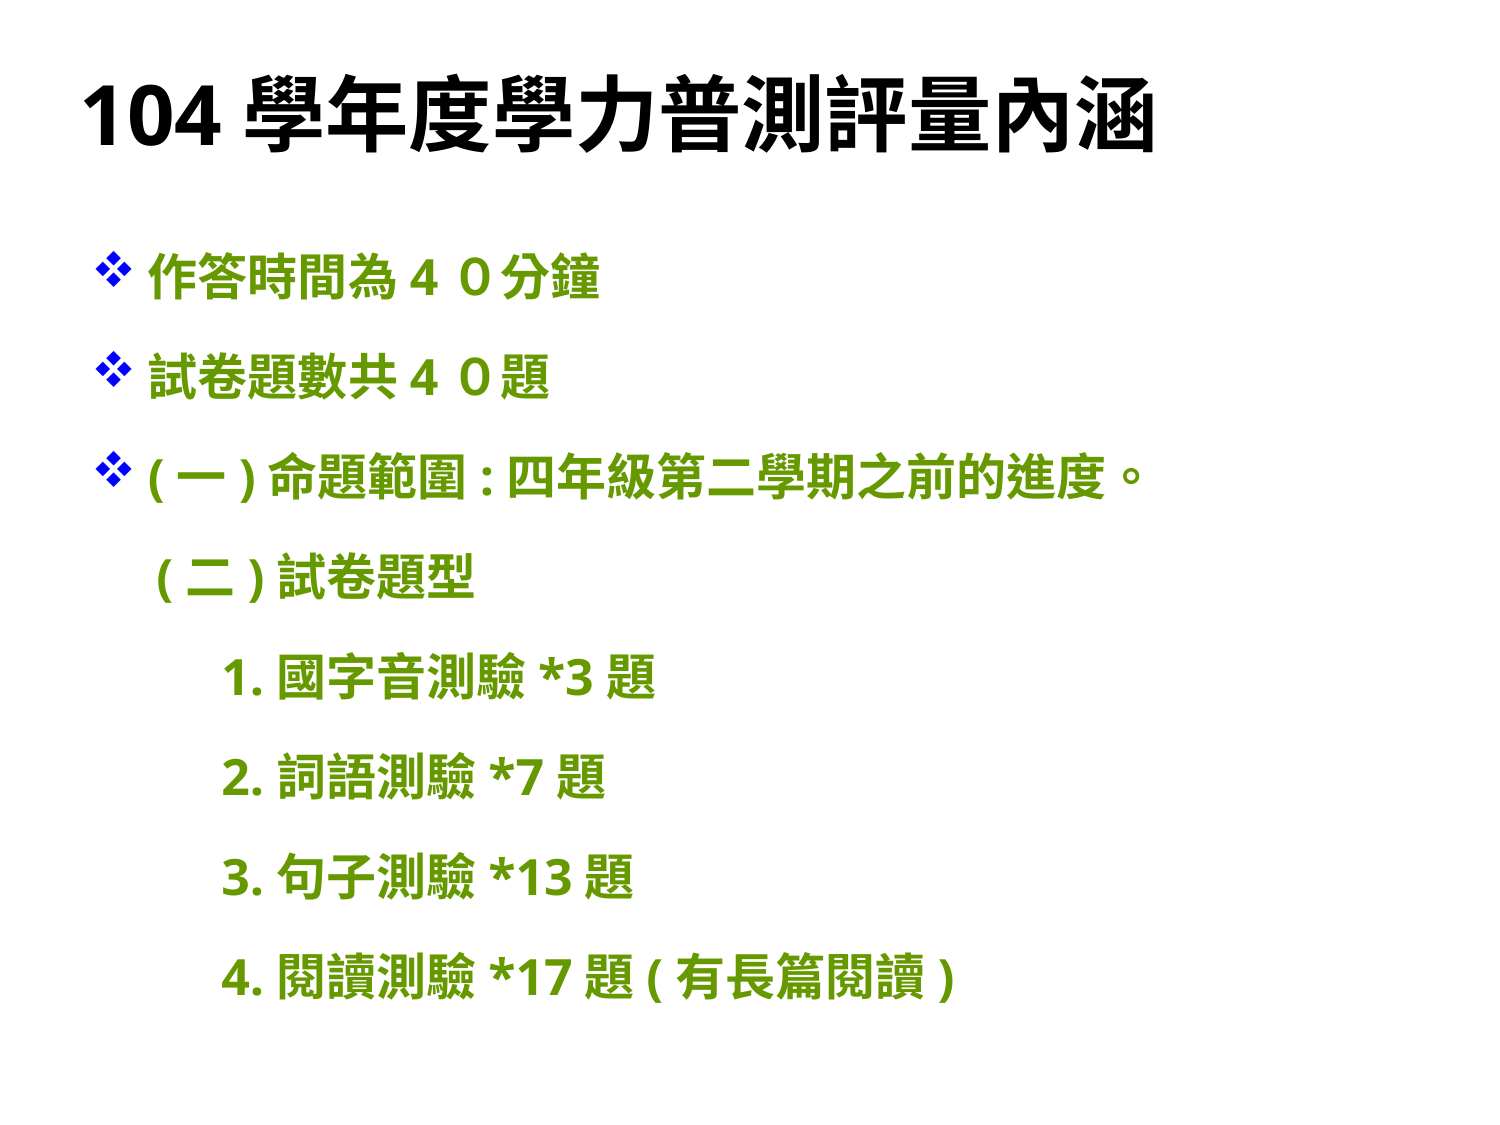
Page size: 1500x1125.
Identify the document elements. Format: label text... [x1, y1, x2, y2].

title 104學年度學力普測評量內涵 [64, 66, 1328, 160]
text_box 作答時間為4０分鐘 試卷題數共4０題 (一)命題範圍:四年級第二學期之前的進度。 (二)試卷題型 1.國字音測驗*3題 2.詞語測驗*7題 3.句子測驗*13題 4.閱讀測驗*17題(有長篇閱讀) [76, 208, 1427, 1035]
